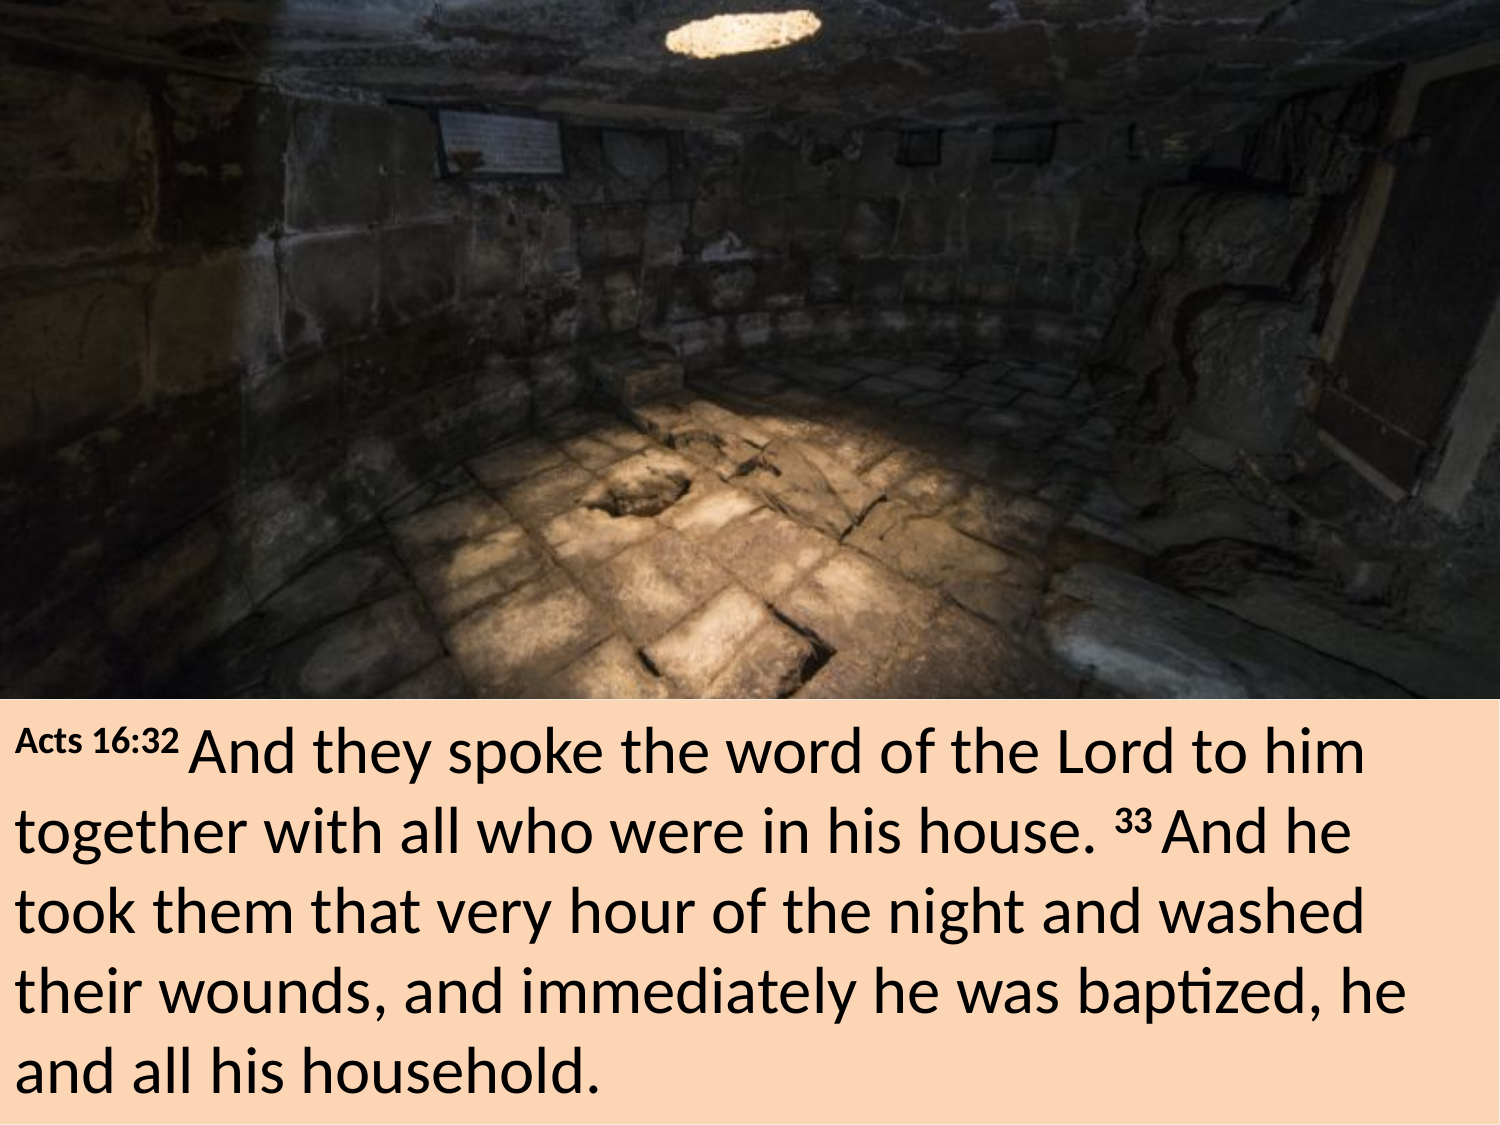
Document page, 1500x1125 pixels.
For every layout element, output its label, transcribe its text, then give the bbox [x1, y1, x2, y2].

text_box Acts 16:32 And they spoke the word of the Lord to him together with all who were in his house. 33 And he took them that very hour of the night and washed their wounds, and immediately he was baptized, he and all his household. [0, 858, 1500, 1125]
picture [0, 0, 1500, 852]
